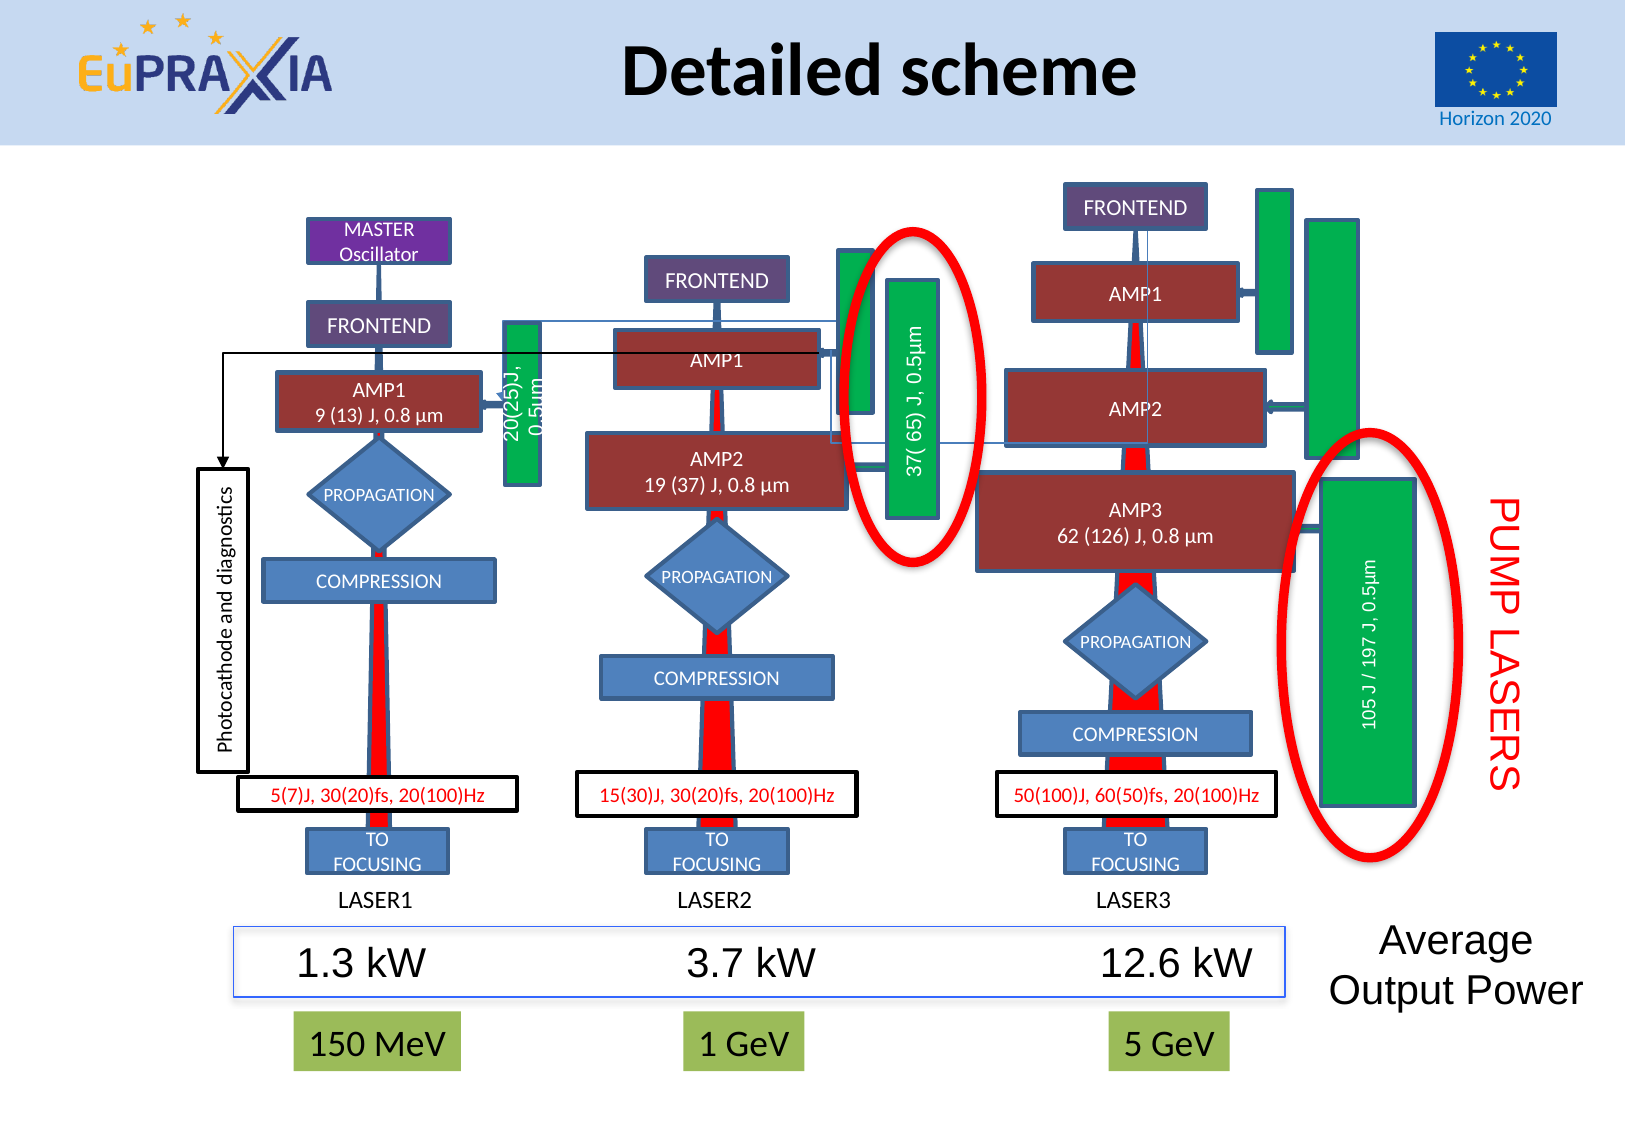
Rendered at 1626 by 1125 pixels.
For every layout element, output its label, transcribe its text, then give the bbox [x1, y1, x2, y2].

text_box PUMP LASERS [1474, 481, 1540, 807]
text_box [1419, 466, 1460, 824]
text_box Average Output Power [1308, 905, 1604, 1020]
picture [79, 13, 332, 114]
title Detailed scheme [359, 0, 1401, 160]
text_box [233, 932, 1286, 998]
text_box 1 GeV [683, 1011, 805, 1072]
text_box 5 GeV [1108, 1011, 1230, 1072]
text_box 150 MeV [293, 1011, 461, 1072]
picture [1435, 32, 1557, 107]
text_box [197, 184, 1415, 923]
